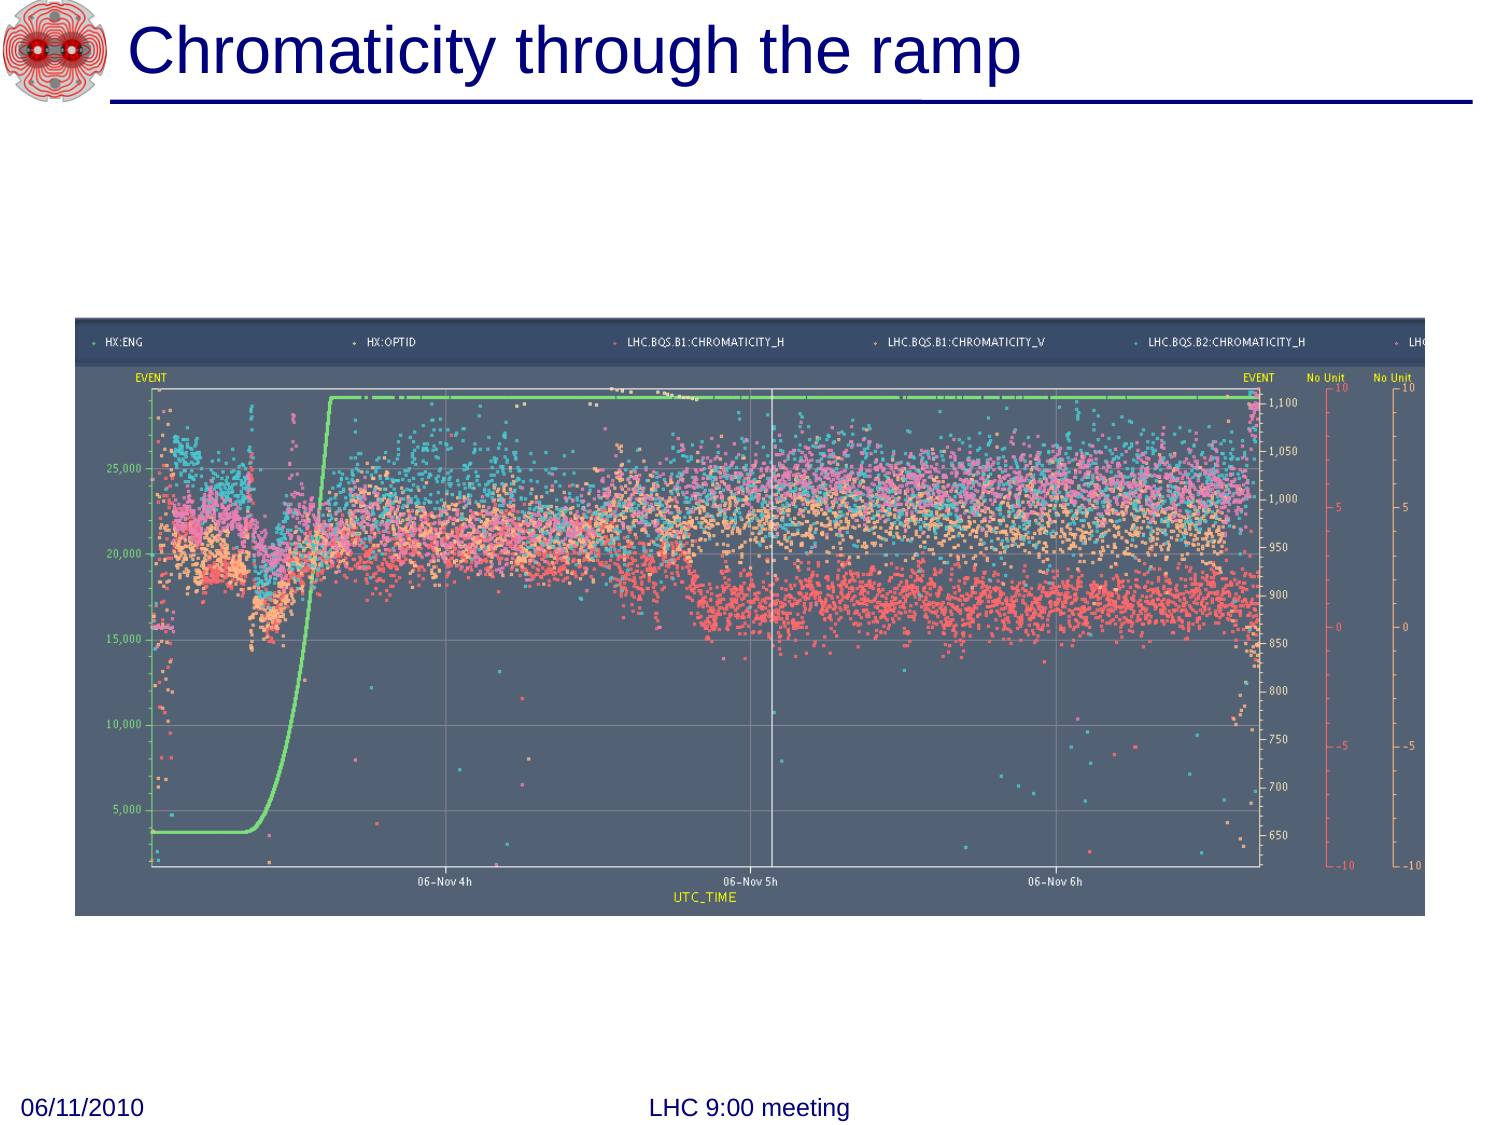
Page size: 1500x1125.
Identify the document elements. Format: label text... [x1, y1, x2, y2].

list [74, 315, 1426, 916]
picture [0, 0, 108, 103]
footer LHC 9:00 meeting [512, 1087, 988, 1125]
title Chromaticity through the ramp [111, 3, 1463, 91]
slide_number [5, 1085, 356, 1125]
